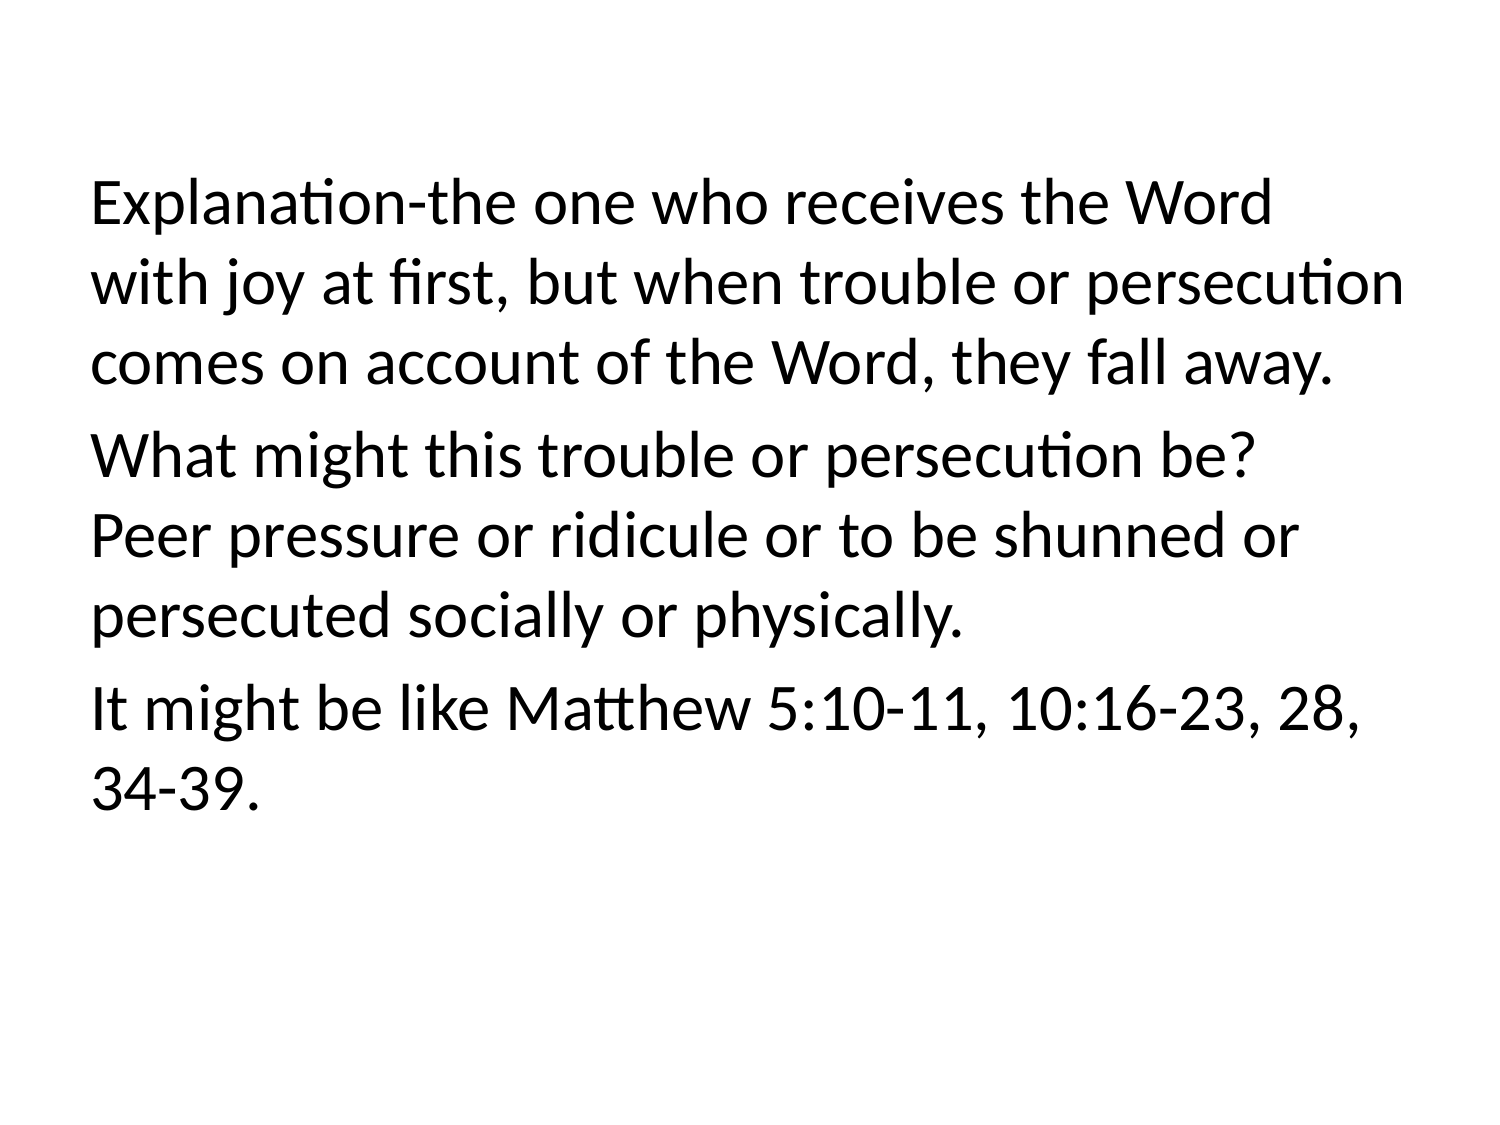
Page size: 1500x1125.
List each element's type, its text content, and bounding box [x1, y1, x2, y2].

list Explanation-the one who receives the Word with joy at first, but when trouble or persecution comes on account of the Word, they fall away. What might this trouble or persecution be? Peer pressure or ridicule or to be shunned or persecuted socially or physically. It might be like Matthew 5:10-11, 10:16-23, 28, 34-39. [75, 149, 1425, 1005]
